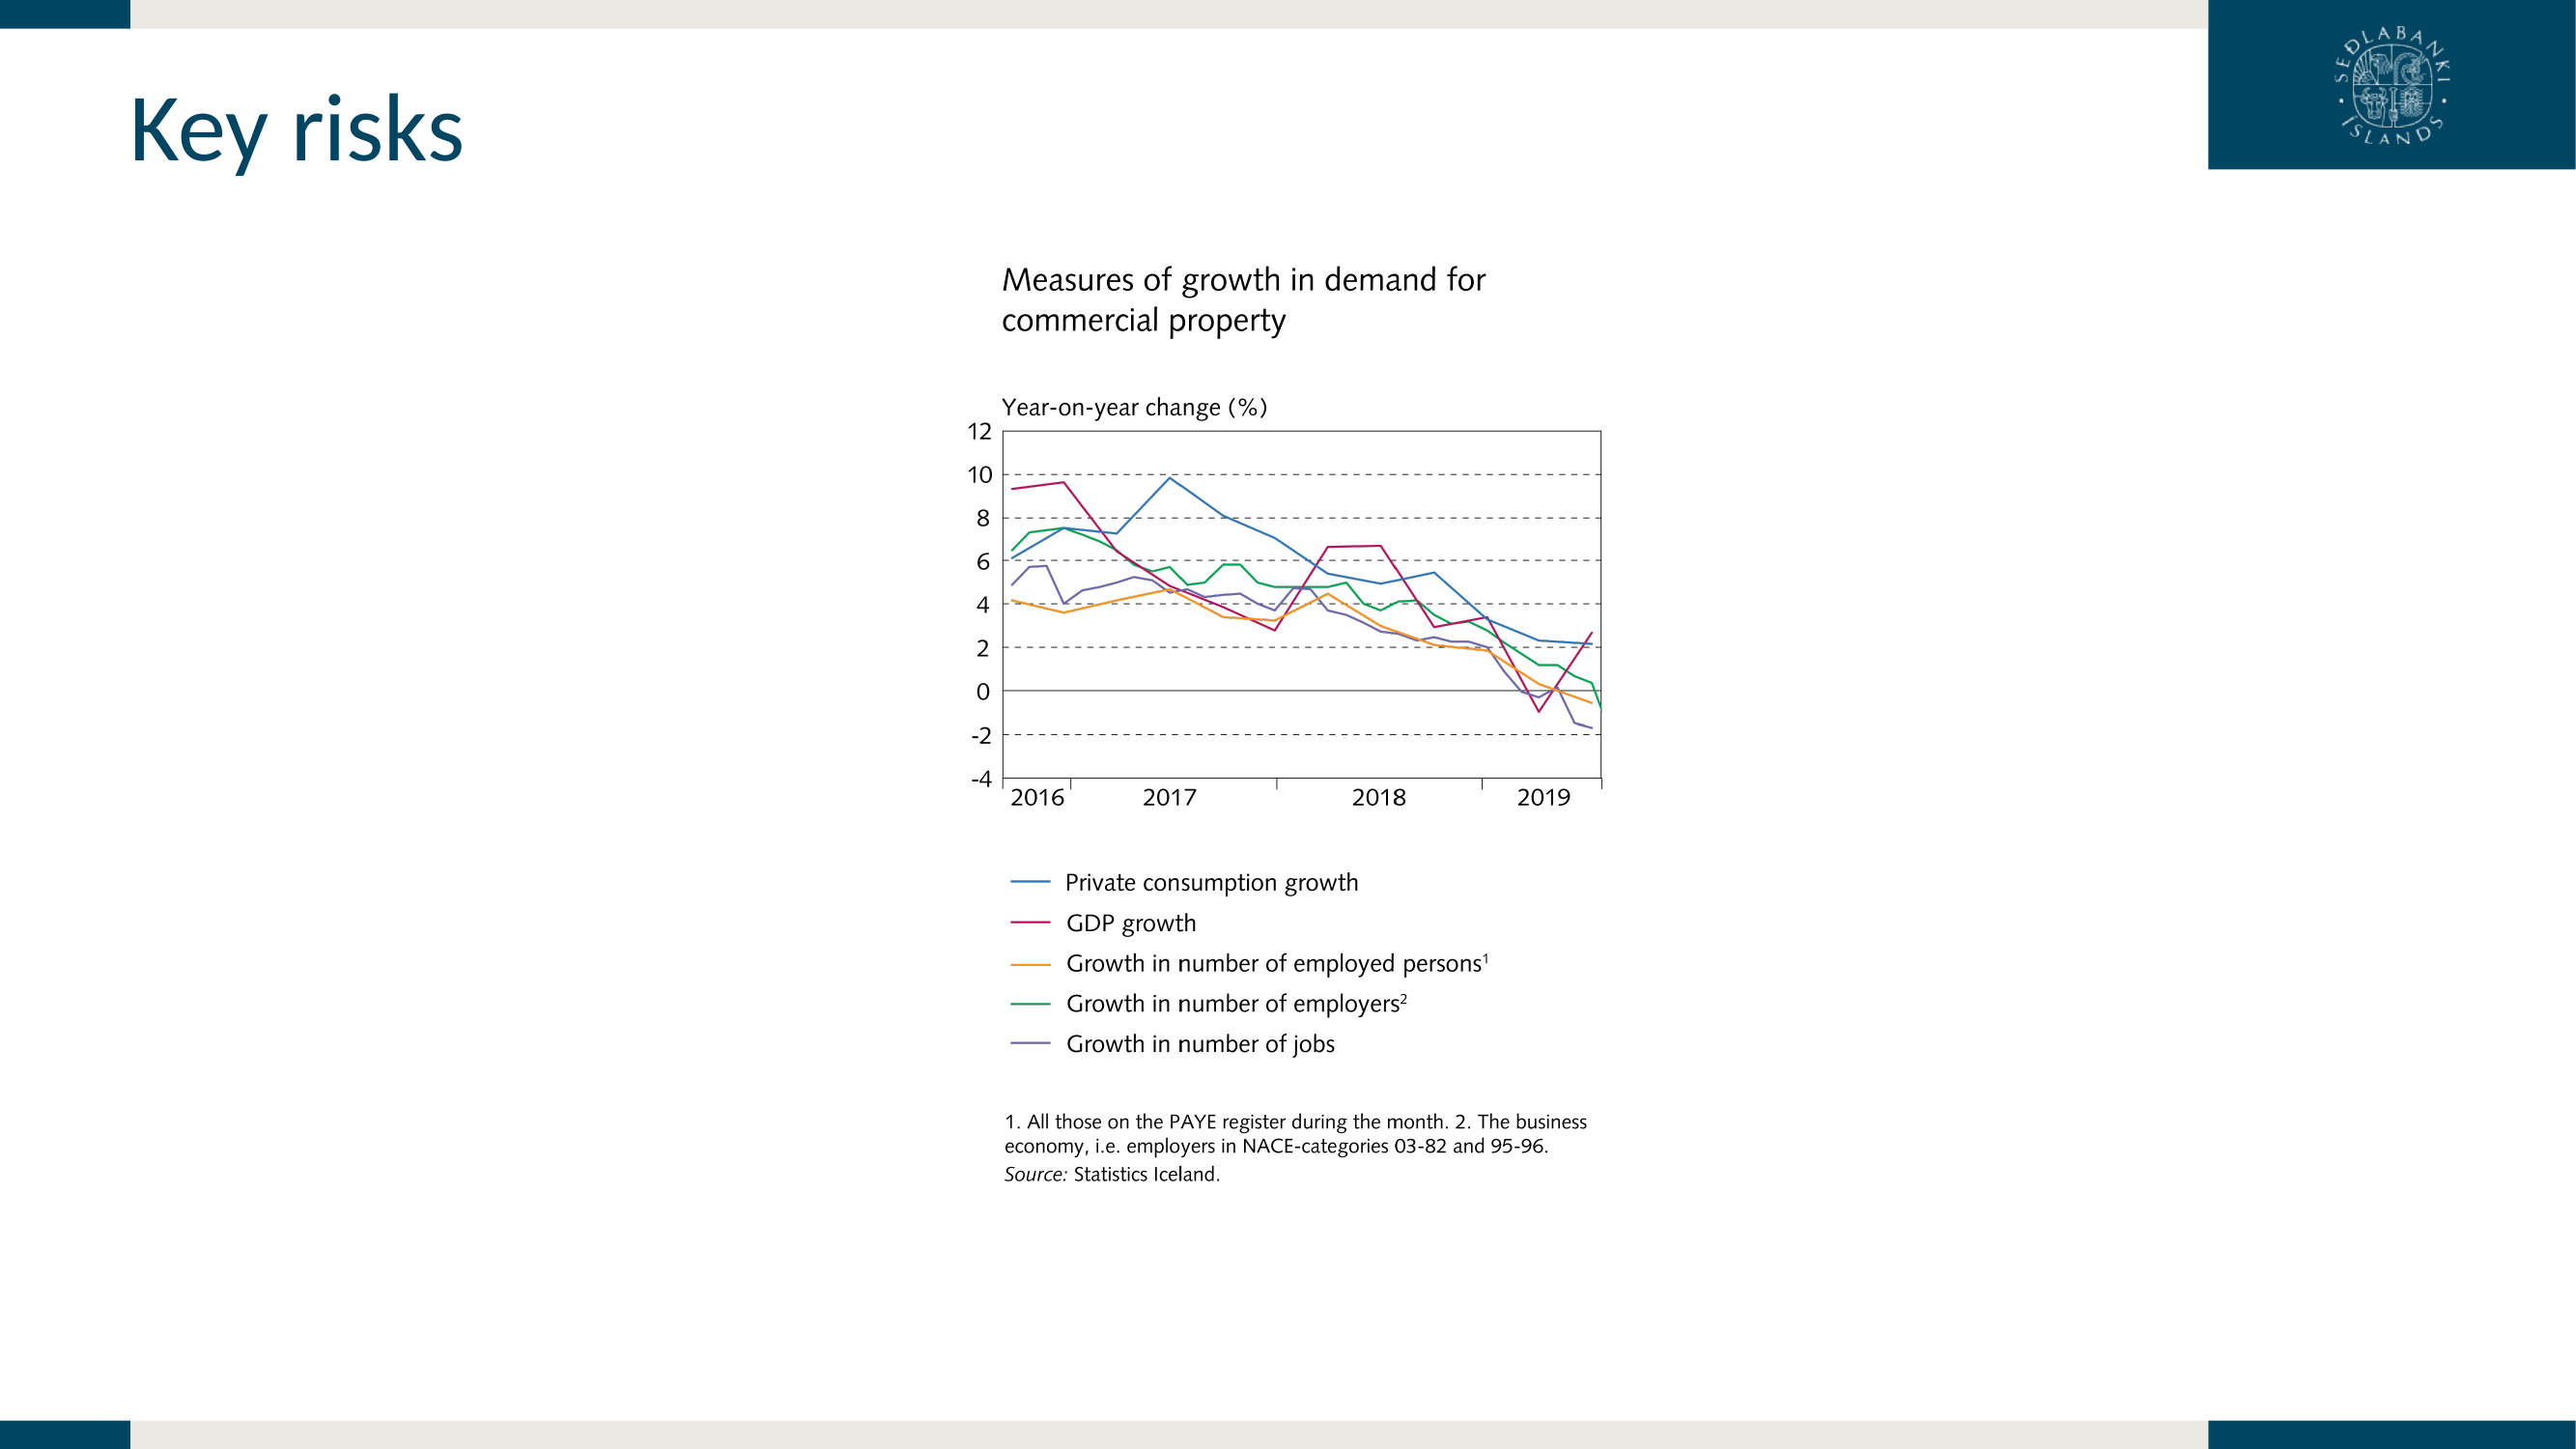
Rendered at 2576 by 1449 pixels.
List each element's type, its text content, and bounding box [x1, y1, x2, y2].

picture [966, 263, 1610, 1186]
title Key risks [129, 86, 2178, 290]
